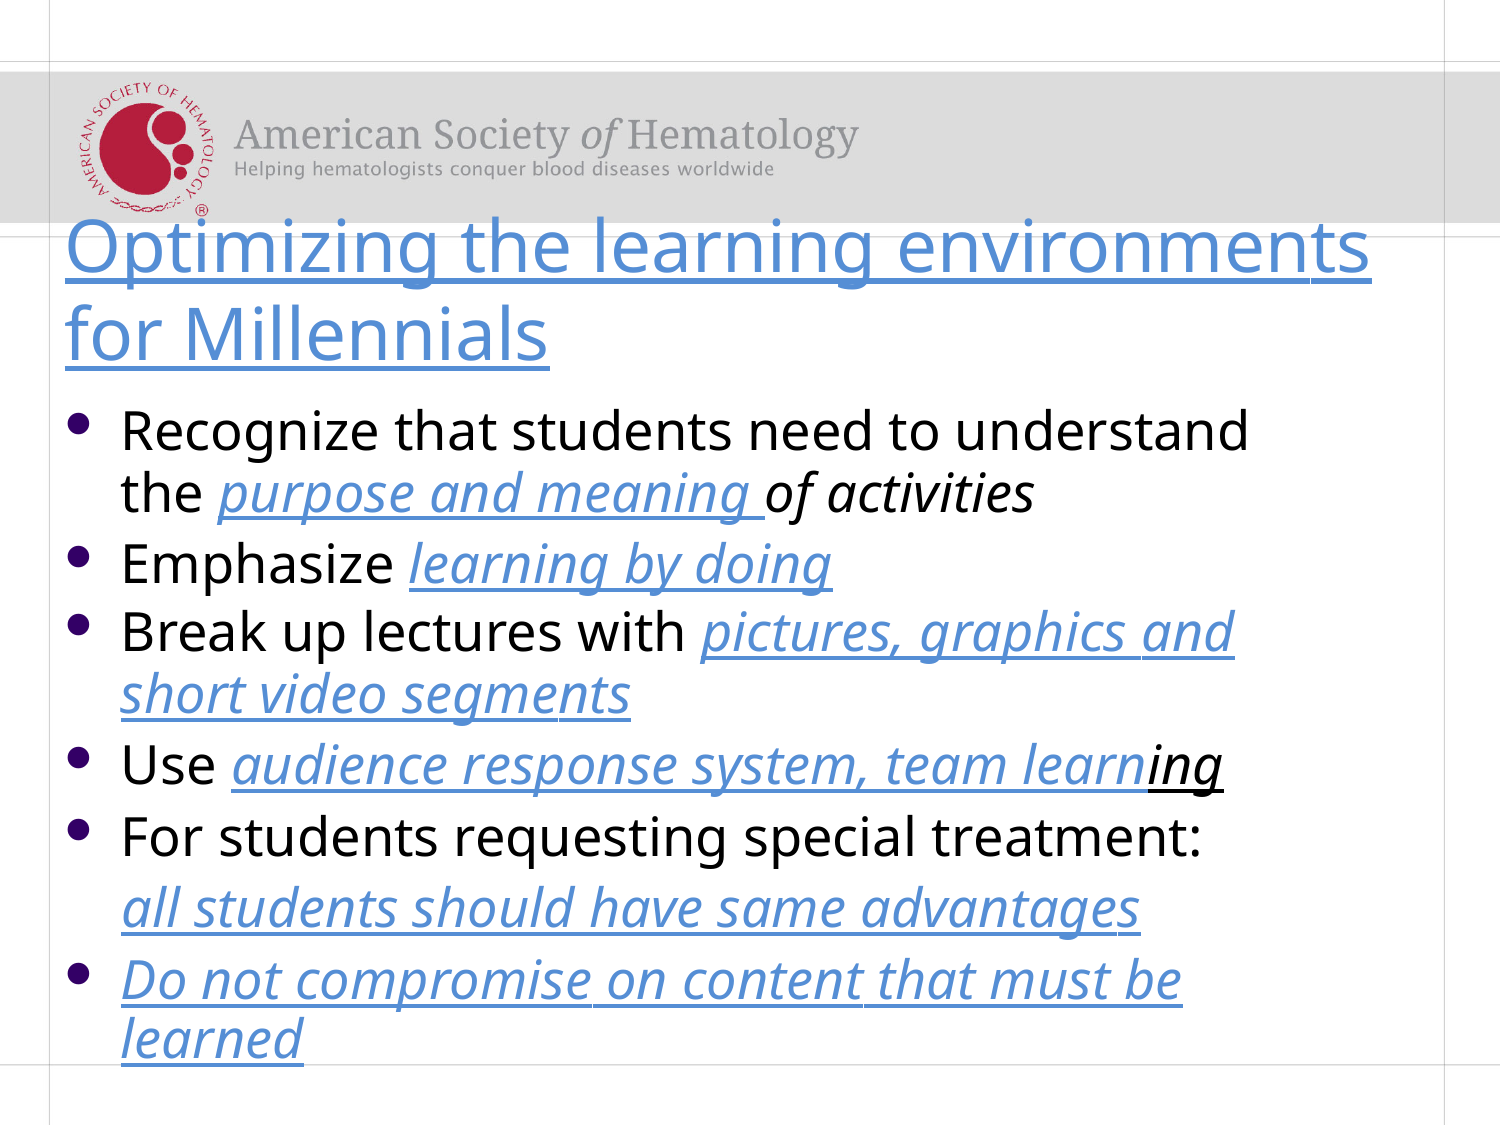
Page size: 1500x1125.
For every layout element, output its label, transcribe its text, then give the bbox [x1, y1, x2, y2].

text_box Recognize that students need to understand the purpose and meaning of activities Emphasize learning by doing Break up lectures with pictures, graphics and short video segments Use audience response system, team learning For students requesting special treatment: all students should have same advantages Do not compromise on content that must be learned [62, 337, 1380, 1008]
text_box Optimizing the learning environments for Millennials [62, 200, 1463, 376]
picture [0, 0, 1500, 1125]
